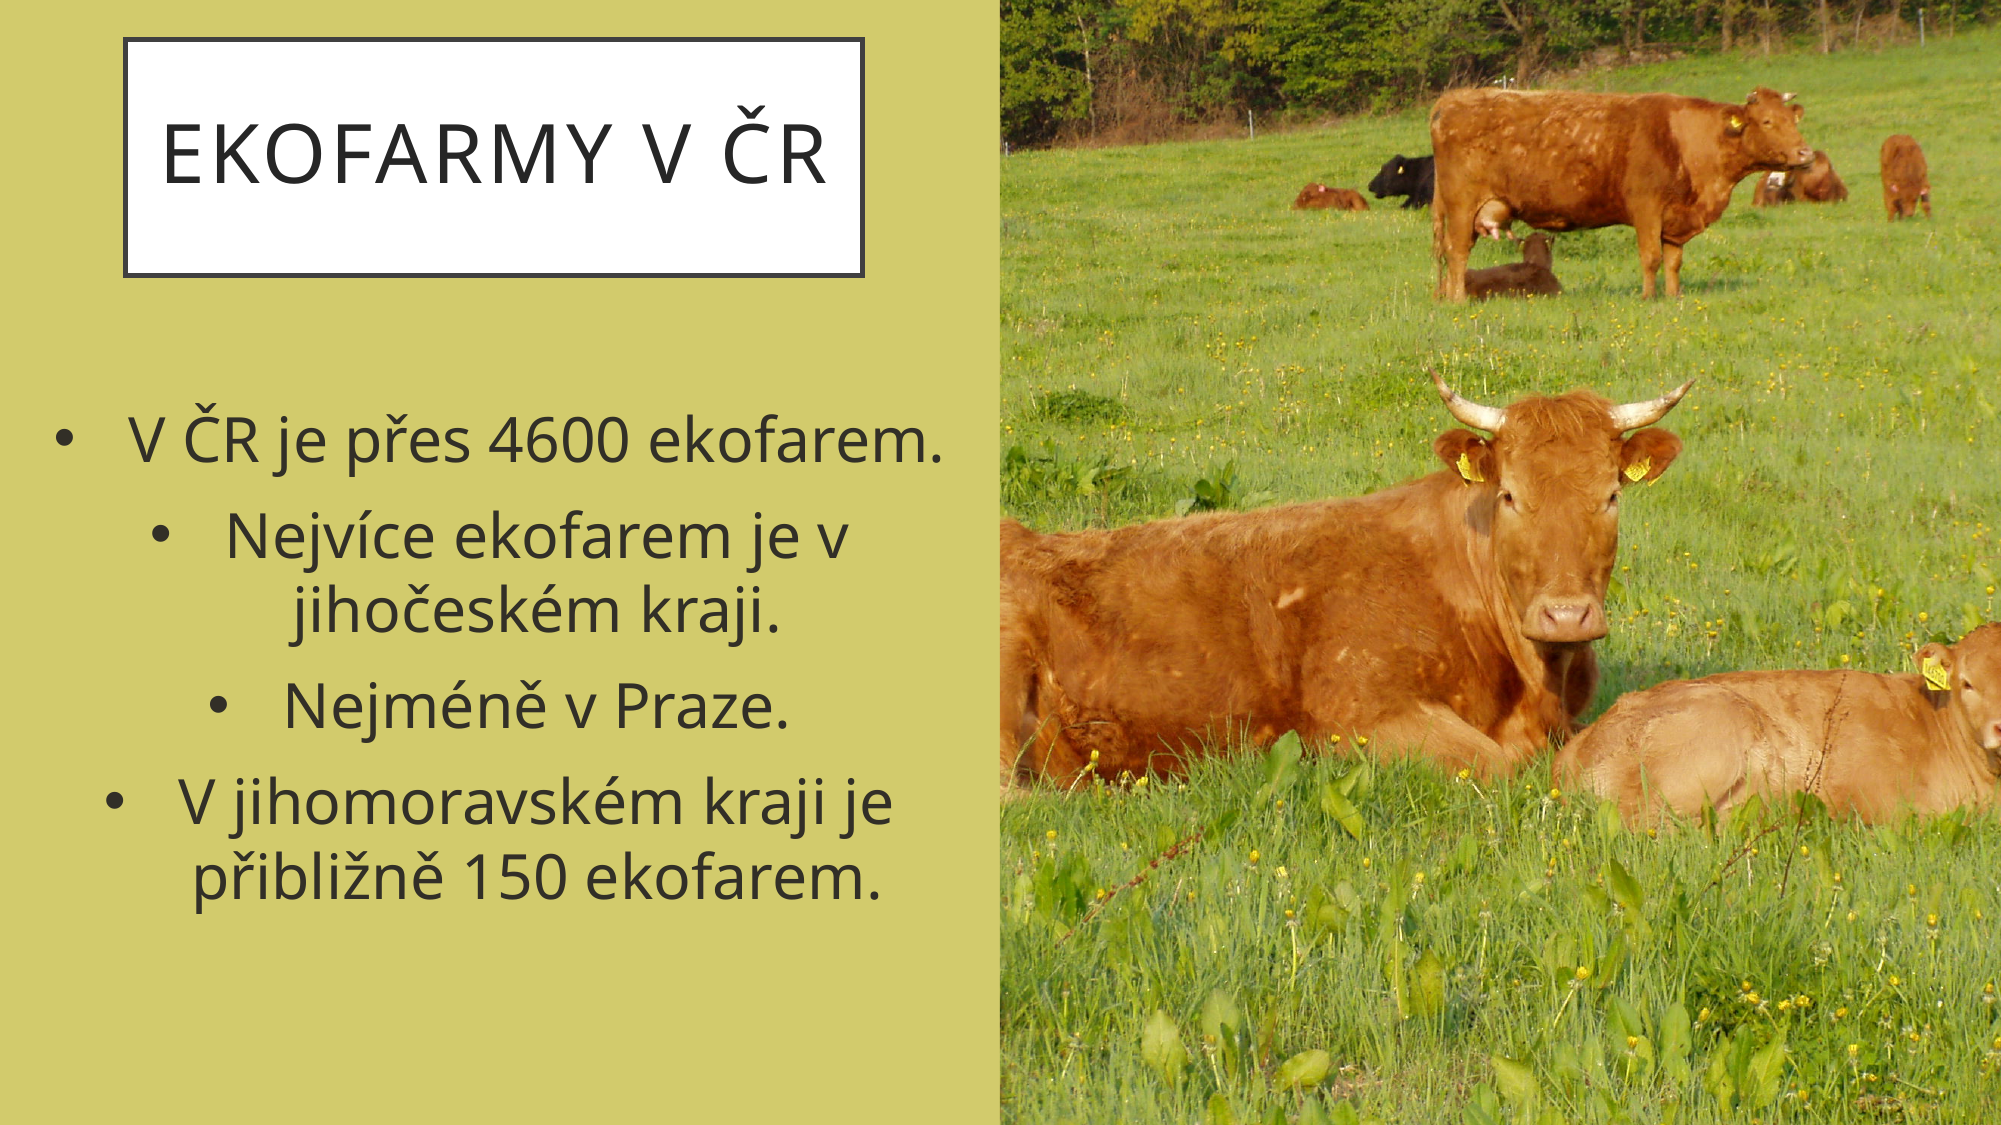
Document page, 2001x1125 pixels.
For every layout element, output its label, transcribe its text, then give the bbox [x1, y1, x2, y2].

title Ekofarmy v Čr [123, 37, 865, 278]
list V ČR je přes 4600 ekofarem. Nejvíce ekofarem je v jihočeském kraji. Nejméně v Praze. V jihomoravském kraji je přibližně 150 ekofarem. [0, 392, 999, 1016]
picture [999, 0, 2001, 1125]
